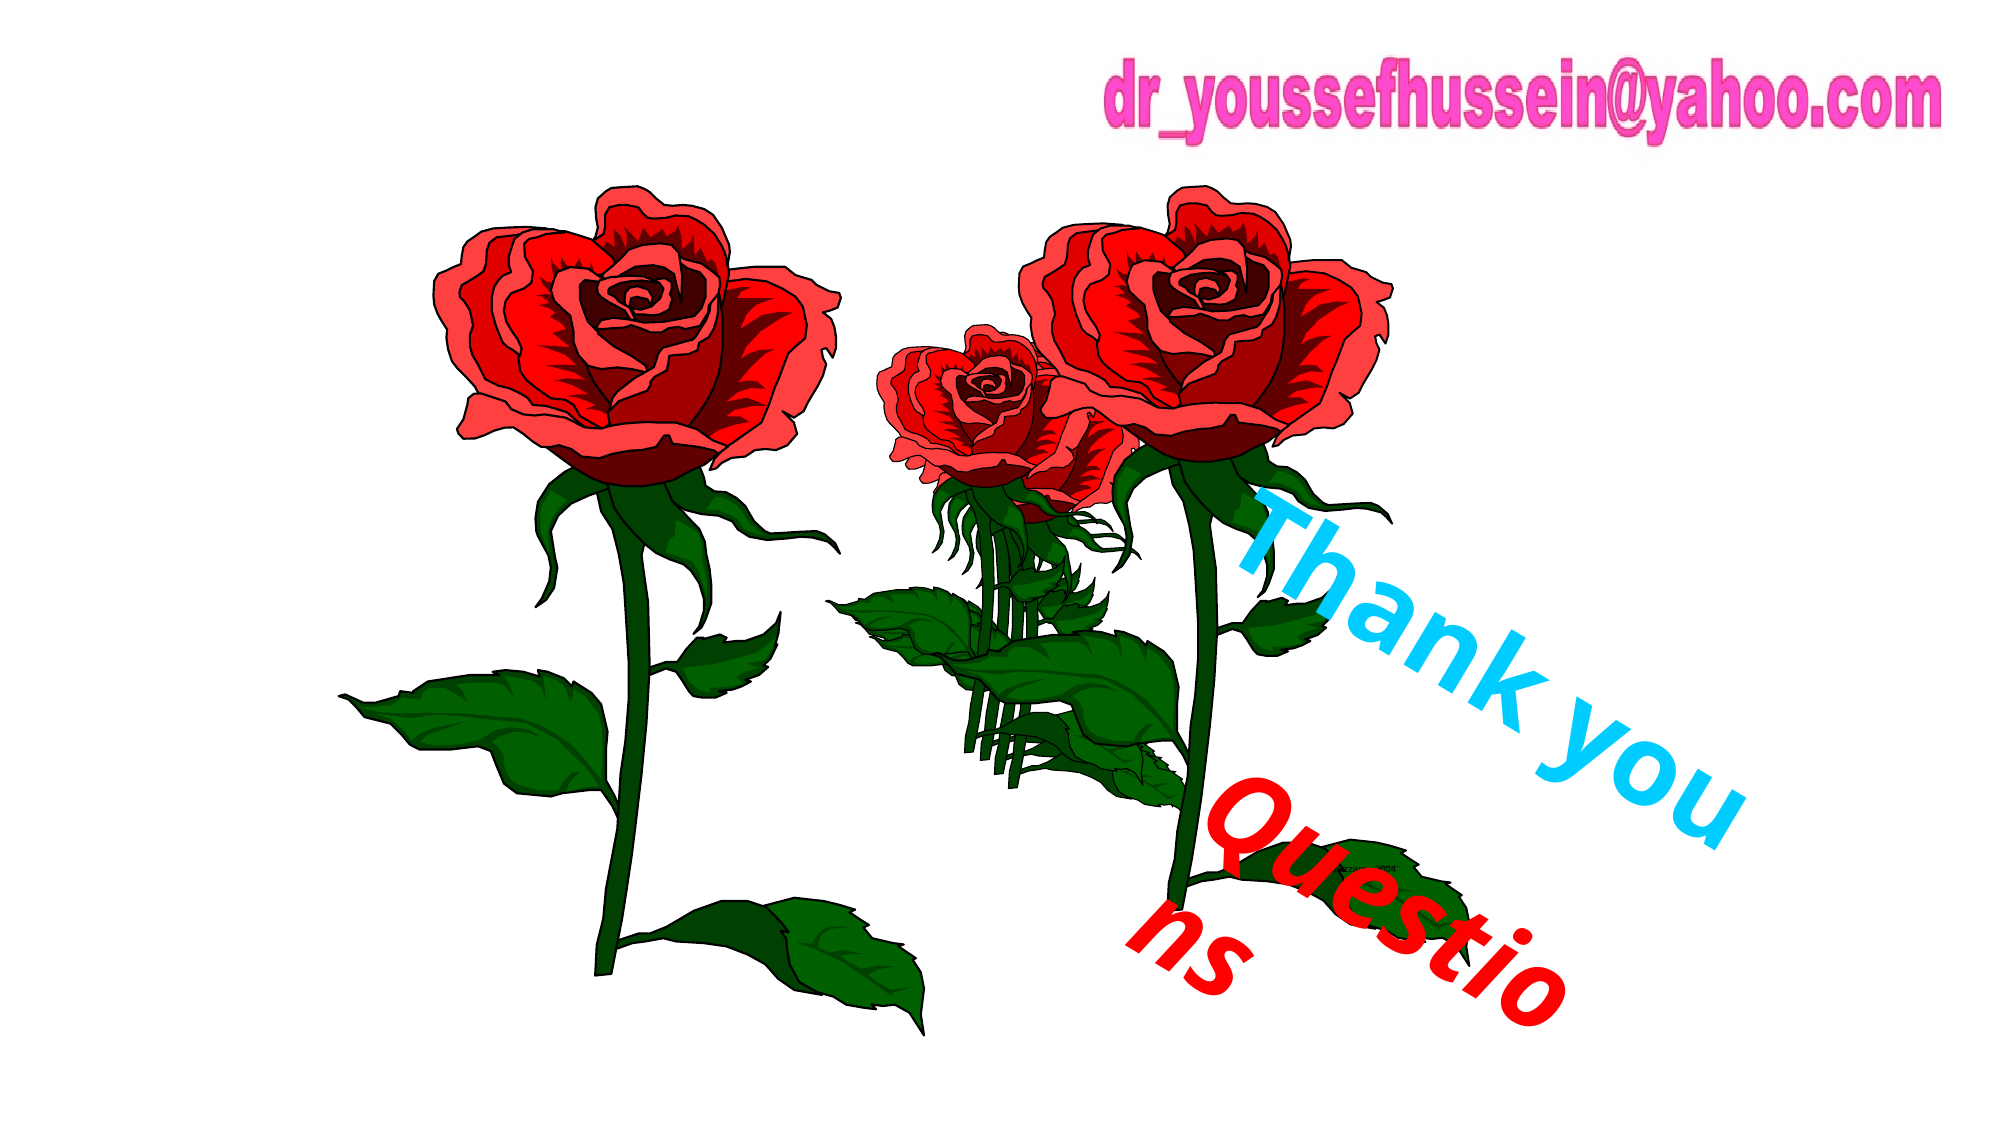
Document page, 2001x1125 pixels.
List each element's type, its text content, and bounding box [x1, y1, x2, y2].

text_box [336, 184, 927, 1038]
text_box Thank you [1472, 569, 1919, 1125]
text_box Questions [1005, 860, 1656, 1125]
text_box [1091, 33, 1954, 171]
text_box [929, 184, 1472, 968]
